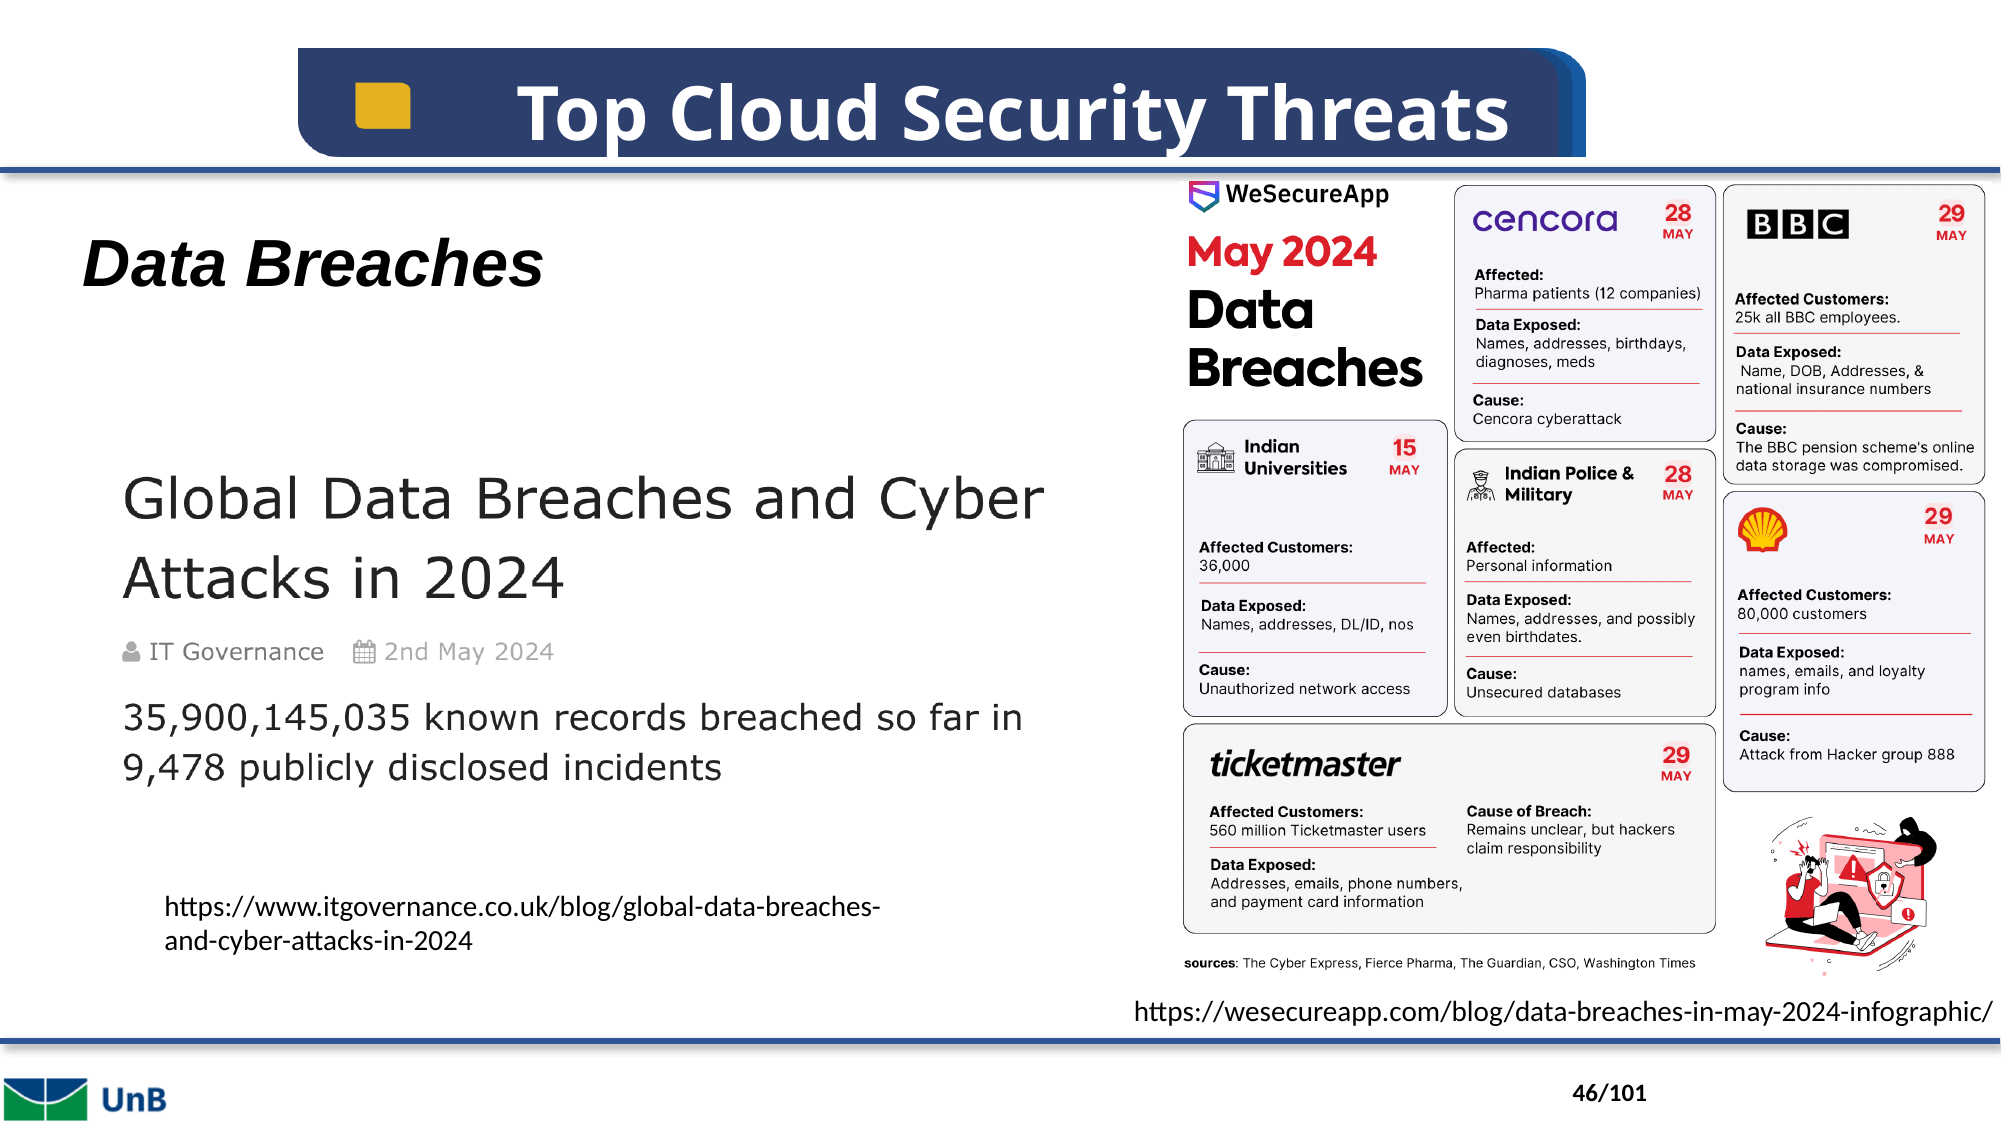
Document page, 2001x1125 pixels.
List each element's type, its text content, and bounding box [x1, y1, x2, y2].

text_box https://wesecureapp.com/blog/data-breaches-in-may-2024-infographic/ [1119, 985, 2000, 1036]
picture [297, 48, 1586, 157]
picture [105, 443, 1061, 796]
text_box https://www.itgovernance.co.uk/blog/global-data-breaches-and-cyber-attacks-in-2024 [149, 879, 921, 965]
text_box Top Cloud Security Threats [203, 39, 1825, 181]
picture [1180, 180, 1991, 980]
picture [0, 1072, 168, 1125]
text_box Data Breaches [68, 212, 1968, 1027]
